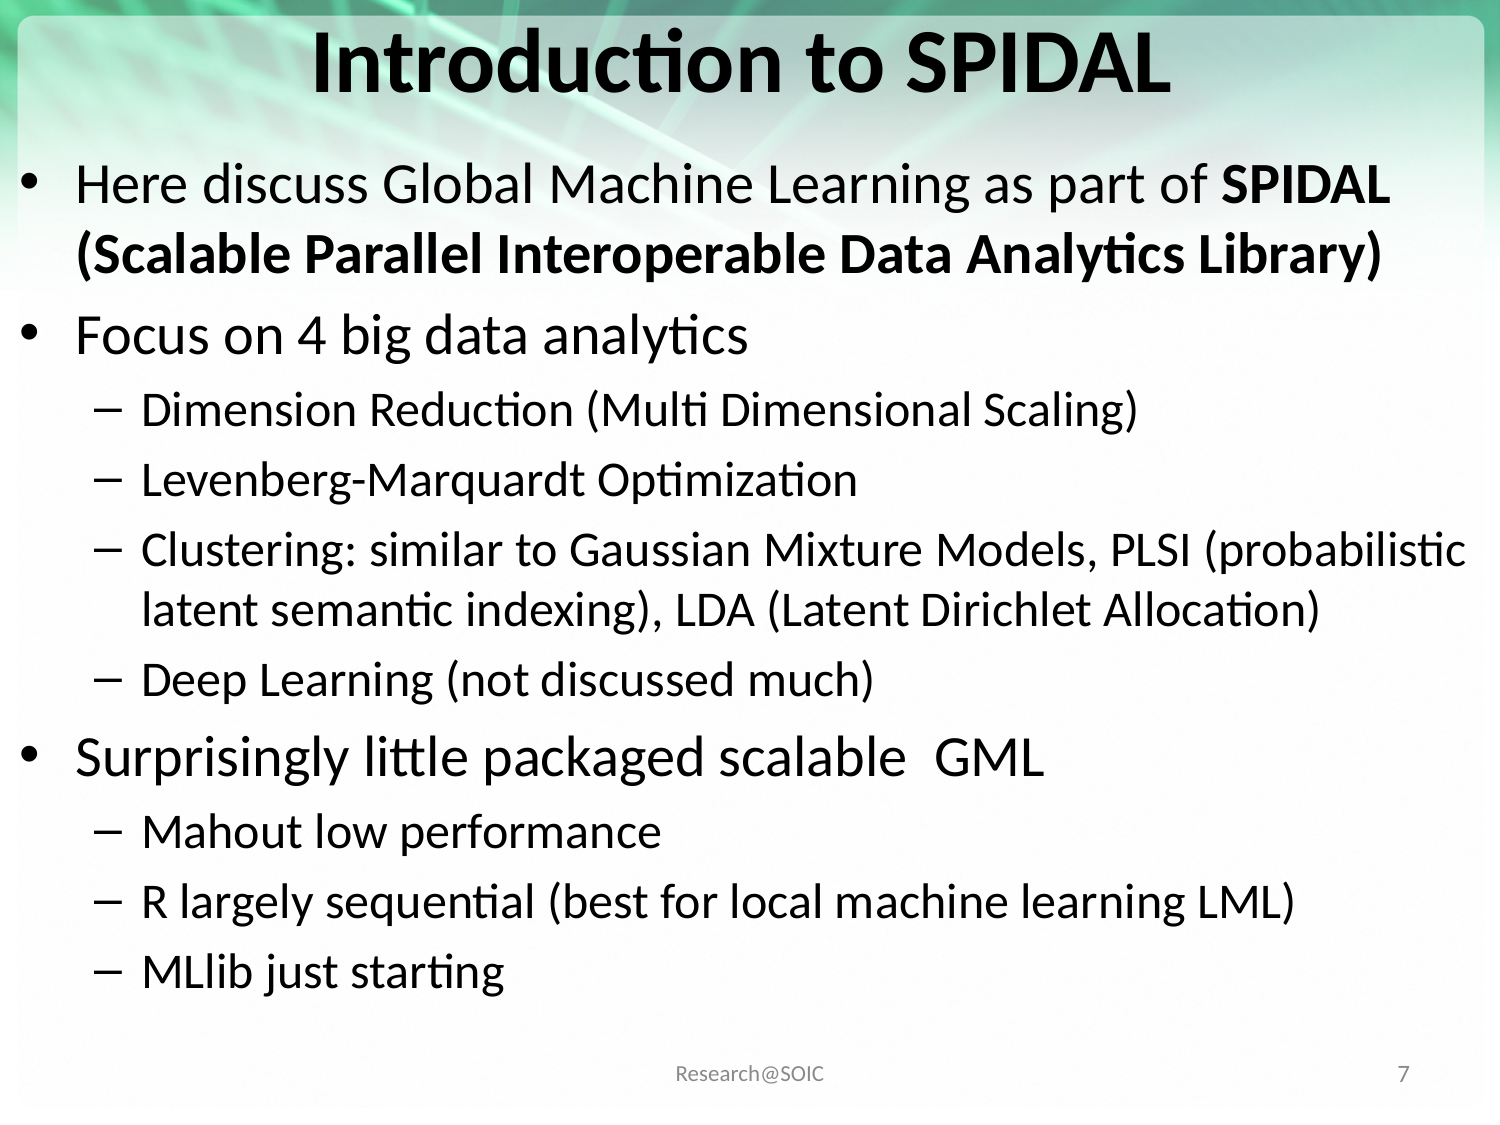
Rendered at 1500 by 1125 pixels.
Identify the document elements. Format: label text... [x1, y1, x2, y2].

slide_number 7 [1074, 1042, 1425, 1103]
list Here discuss Global Machine Learning as part of SPIDAL (Scalable Parallel Interoperable Data Analytics Library) Focus on 4 big data analytics Dimension Reduction (Multi Dimensional Scaling) Levenberg-Marquardt Optimization Clustering: similar to Gaussian Mixture Models, PLSI (probabilistic latent semantic indexing), LDA (Latent Dirichlet Allocation) Deep Learning (not discussed much) Surprisingly little packaged scalable GML Mahout low performance R largely sequential (best for local machine learning LML) MLlib just starting [3, 137, 1492, 1097]
picture [0, 0, 1500, 1125]
title Introduction to SPIDAL [0, 0, 1492, 113]
